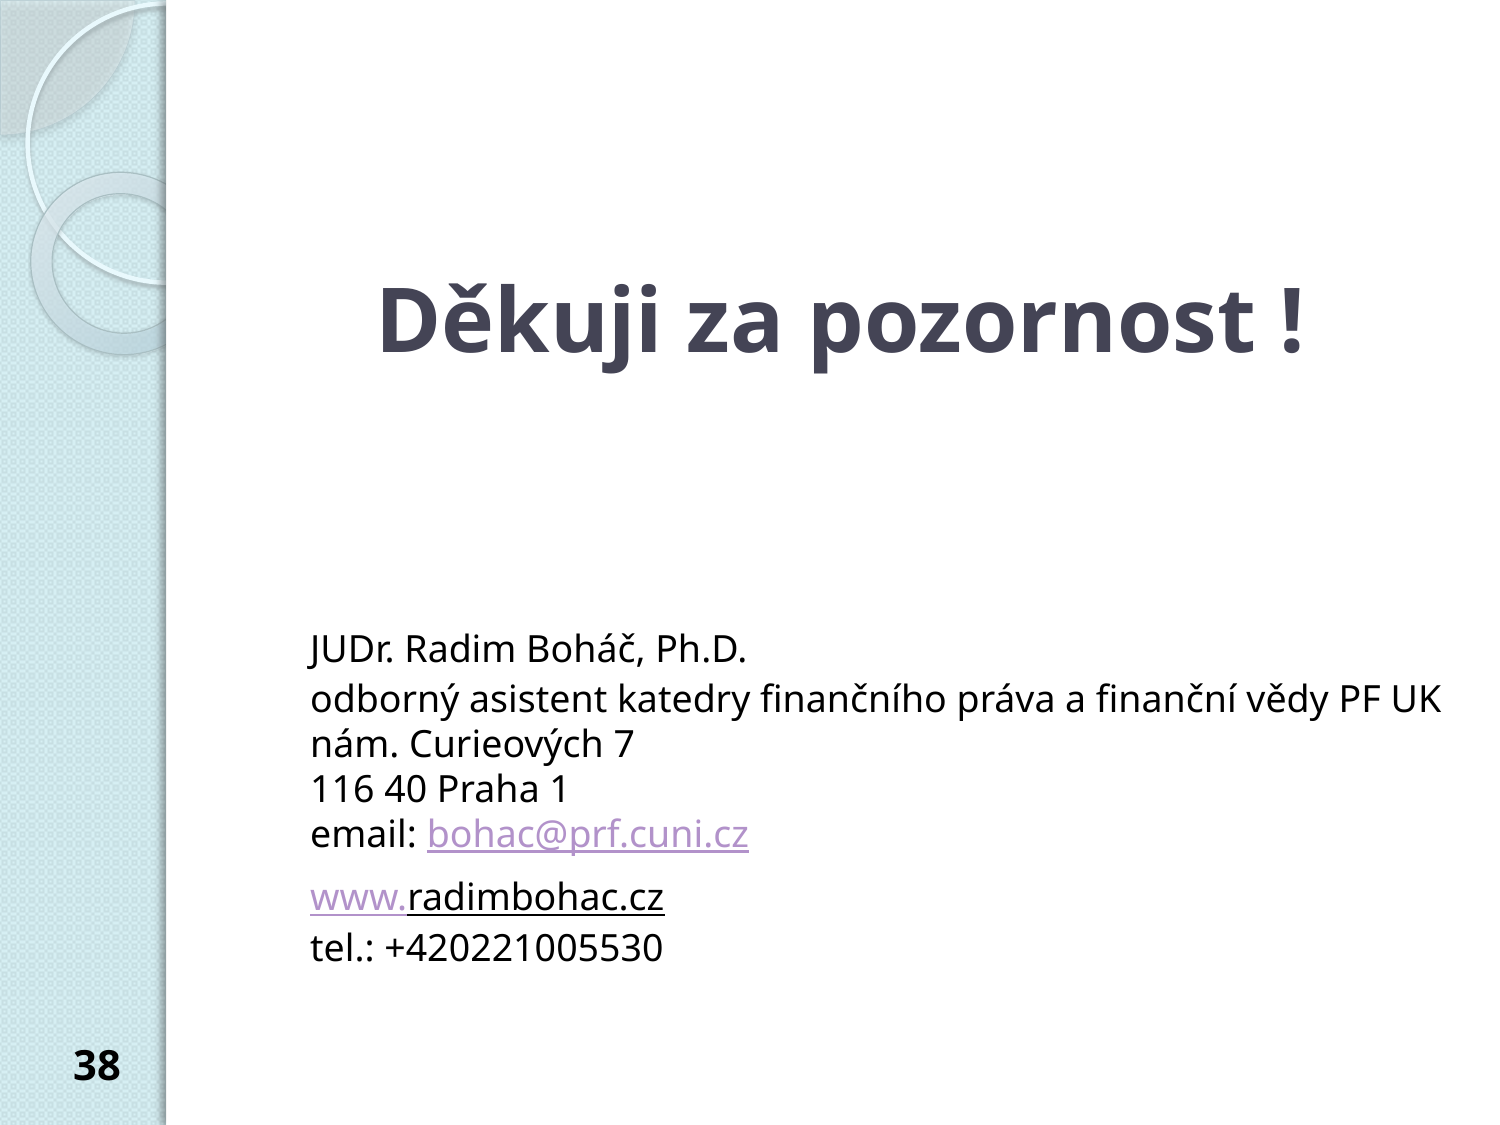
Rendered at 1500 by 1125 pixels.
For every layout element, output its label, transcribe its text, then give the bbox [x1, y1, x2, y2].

list JUDr. Radim Boháč, Ph.D. odborný asistent katedry finančního práva a finanční vědy PF UK nám. Curieových 7 116 40 Praha 1 email: bohac@prf.cuni.cz www.radimbohac.cz tel.: +420221005530 [235, 432, 1466, 1025]
title Děkuji za pozornost ! [233, 222, 1447, 411]
text_box 38 [58, 1031, 282, 1103]
